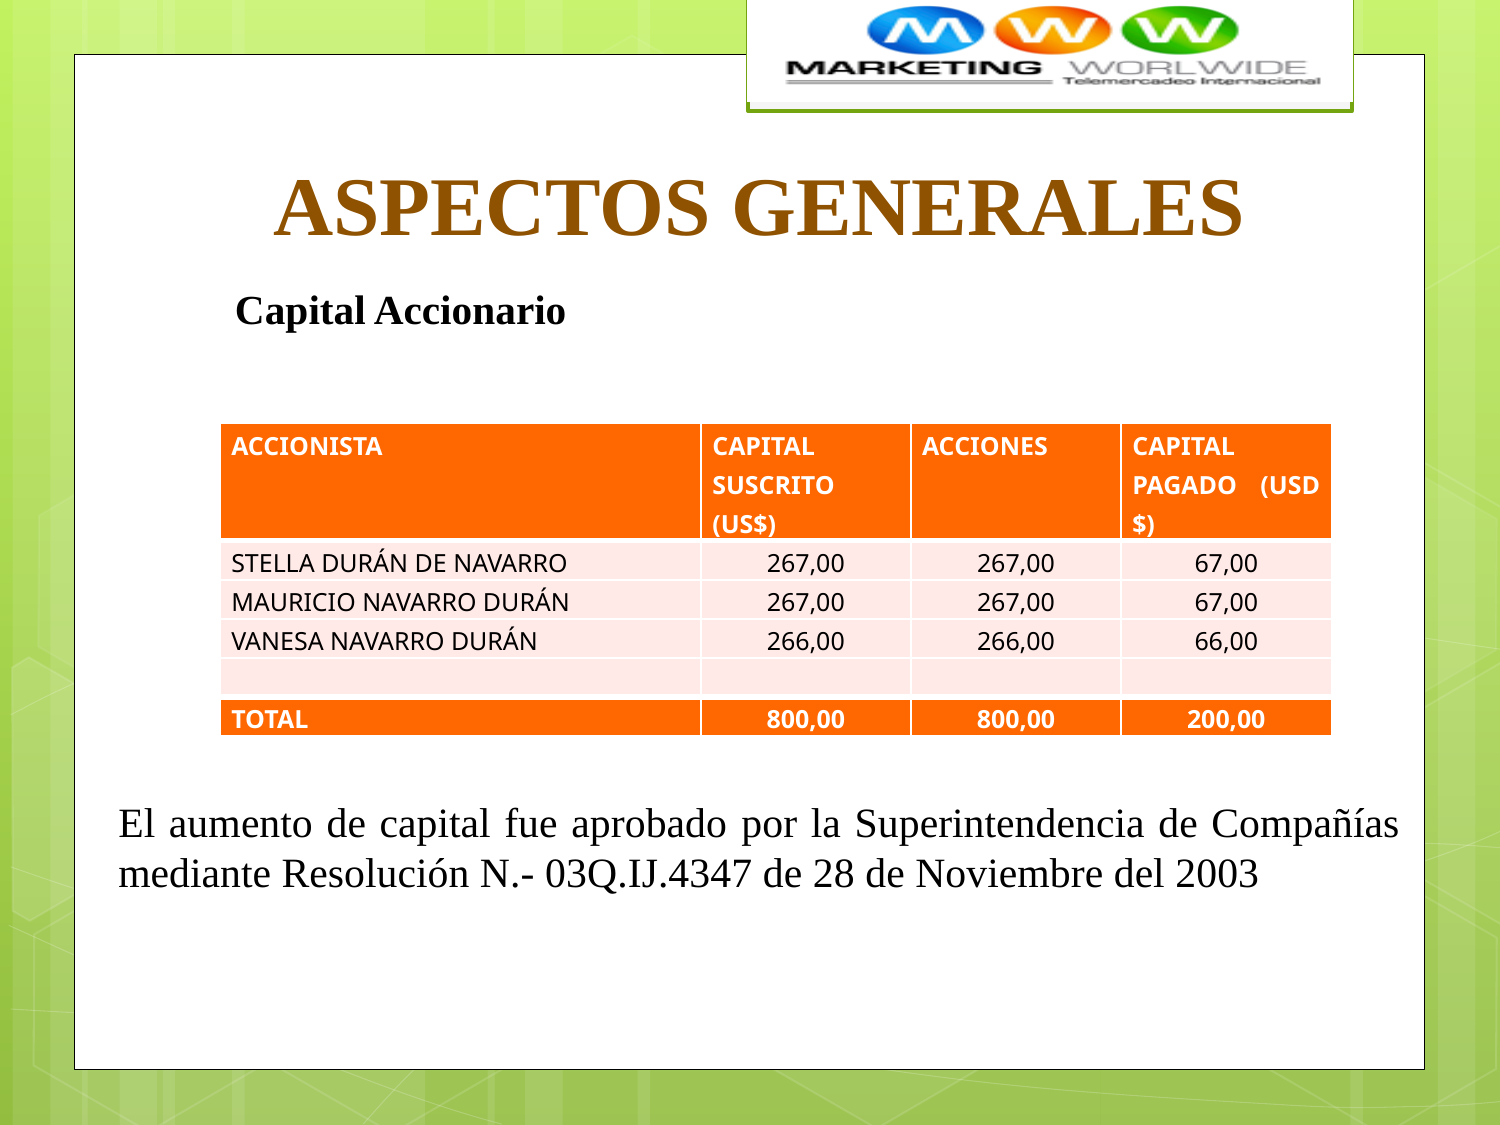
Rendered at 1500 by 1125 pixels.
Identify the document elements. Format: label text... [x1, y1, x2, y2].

table_cell 266,00 [702, 620, 910, 657]
table_cell 67,00 [1122, 581, 1331, 618]
text_box Capital Accionario [220, 280, 1373, 342]
table_cell TOTAL [221, 700, 700, 735]
table_header CAPITAL SUSCRITO (US$) [702, 424, 910, 538]
table_cell MAURICIO NAVARRO DURÁN [221, 581, 700, 618]
table_cell 267,00 [912, 543, 1120, 579]
table_cell 200,00 [1122, 700, 1331, 735]
table_cell [221, 659, 700, 694]
table_cell 267,00 [702, 581, 910, 618]
table_header ACCIONISTA [221, 424, 700, 538]
table_header CAPITAL PAGADO (USD $) [1122, 424, 1331, 538]
table_cell [1122, 659, 1331, 694]
table_cell [912, 659, 1120, 694]
table_cell 800,00 [702, 700, 910, 735]
table_cell 267,00 [702, 543, 910, 579]
table_cell STELLA DURÁN DE NAVARRO [221, 543, 700, 579]
table_cell VANESA NAVARRO DURÁN [221, 620, 700, 657]
table_header ACCIONES [912, 424, 1120, 538]
table_cell 67,00 [1122, 543, 1331, 579]
table_cell 66,00 [1122, 620, 1331, 657]
text_box El aumento de capital fue aprobado por la Superintendencia de Compañías mediante Resolución N.- 03Q.IJ.4347 de 28 de Noviembre del 2003 [103, 788, 1415, 904]
picture [747, 0, 1353, 102]
title ASPECTOS GENERALES [183, 137, 1336, 260]
table_cell 266,00 [912, 620, 1120, 657]
table_cell 267,00 [912, 581, 1120, 618]
table_cell [702, 659, 910, 694]
table_cell 800,00 [912, 700, 1120, 735]
